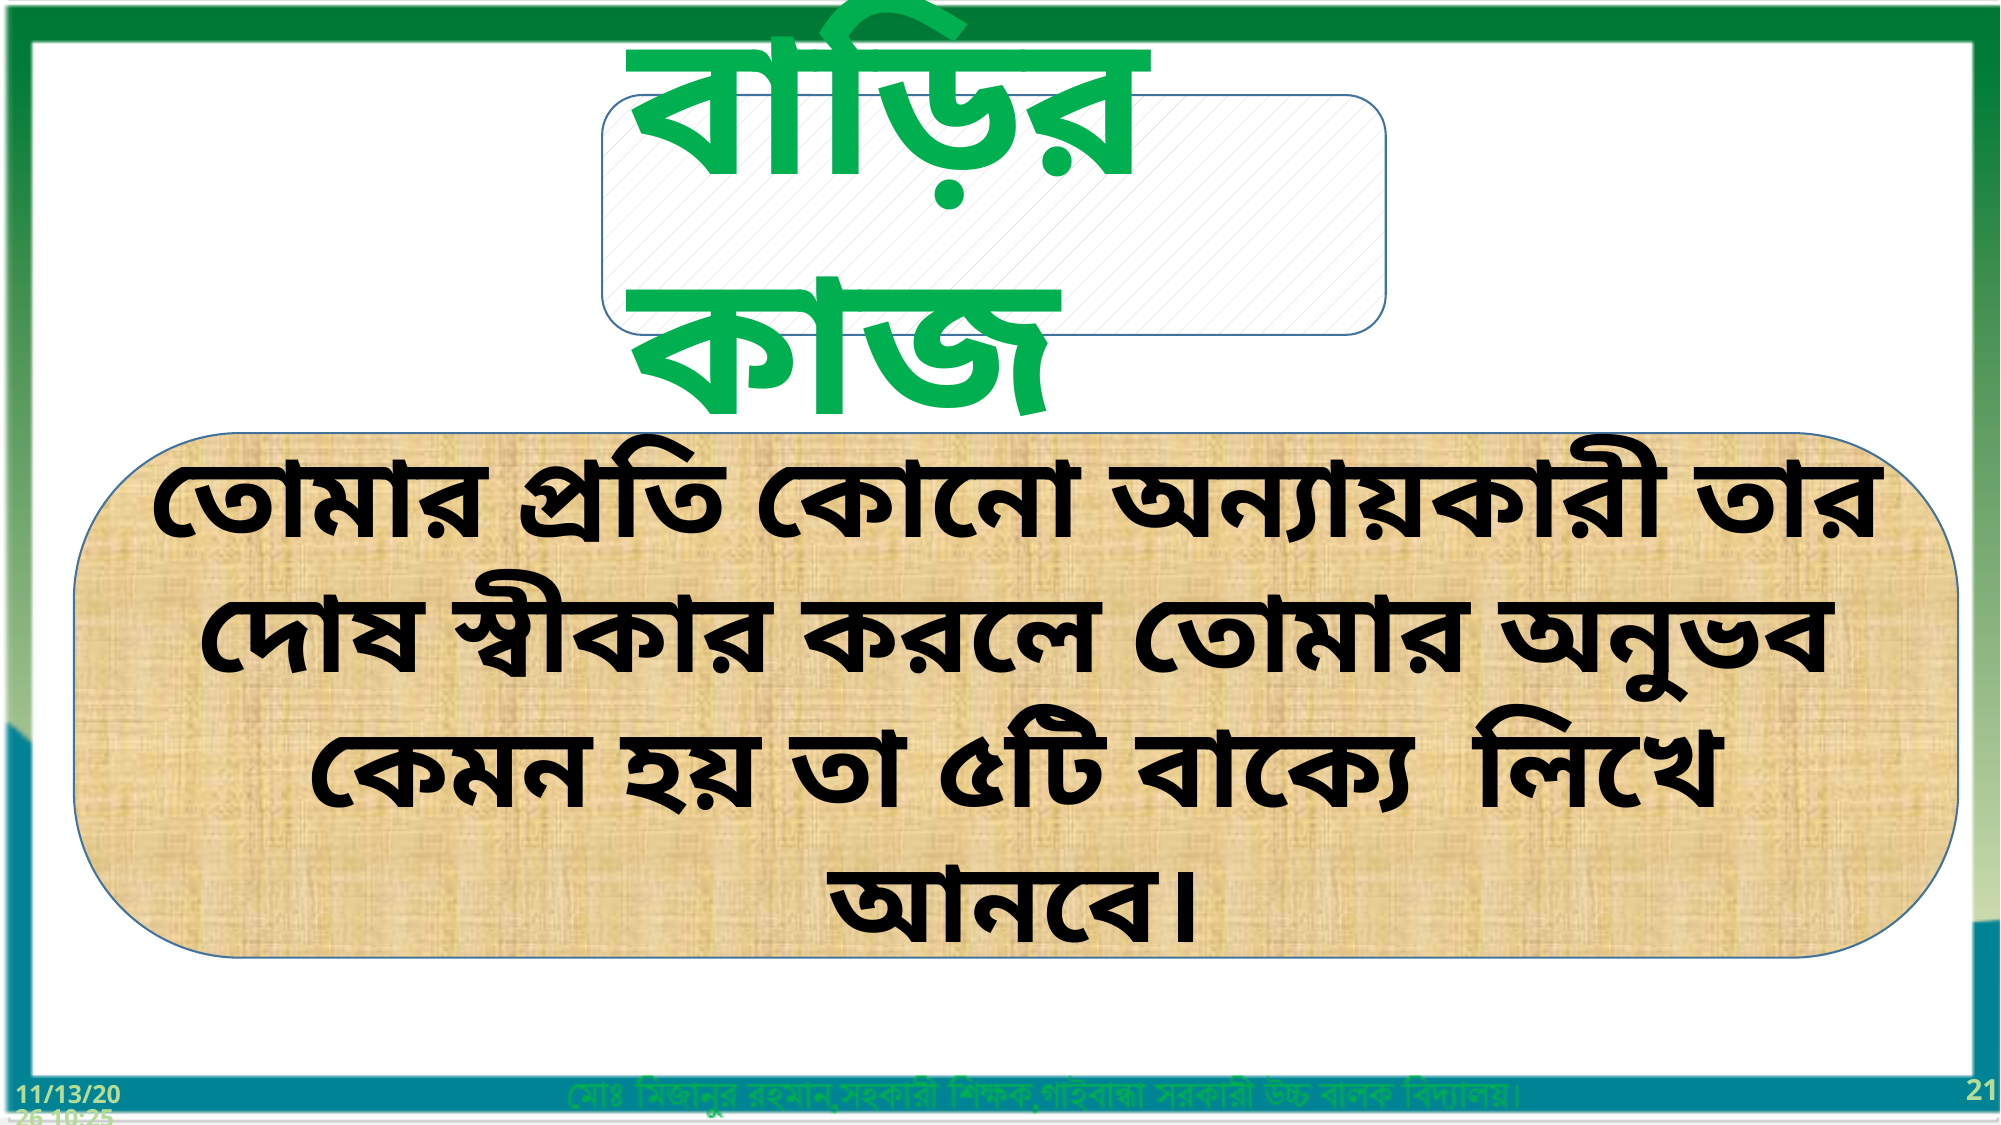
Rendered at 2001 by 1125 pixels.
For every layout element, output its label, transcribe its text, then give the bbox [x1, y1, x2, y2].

text_box বাড়ির কাজ [601, 93, 1387, 336]
slide_number 21 [1925, 1061, 2000, 1122]
picture [0, 0, 2001, 1125]
text_box তোমার প্রতি কোনো অন্যায়কারী তার দোষ স্বীকার করলে তোমার অনুভব কেমন হয় তা ৫টি বাক্যে লিখে আনবে। [72, 432, 1960, 959]
slide_number 08 জানু. 20 [0, 1065, 148, 1125]
